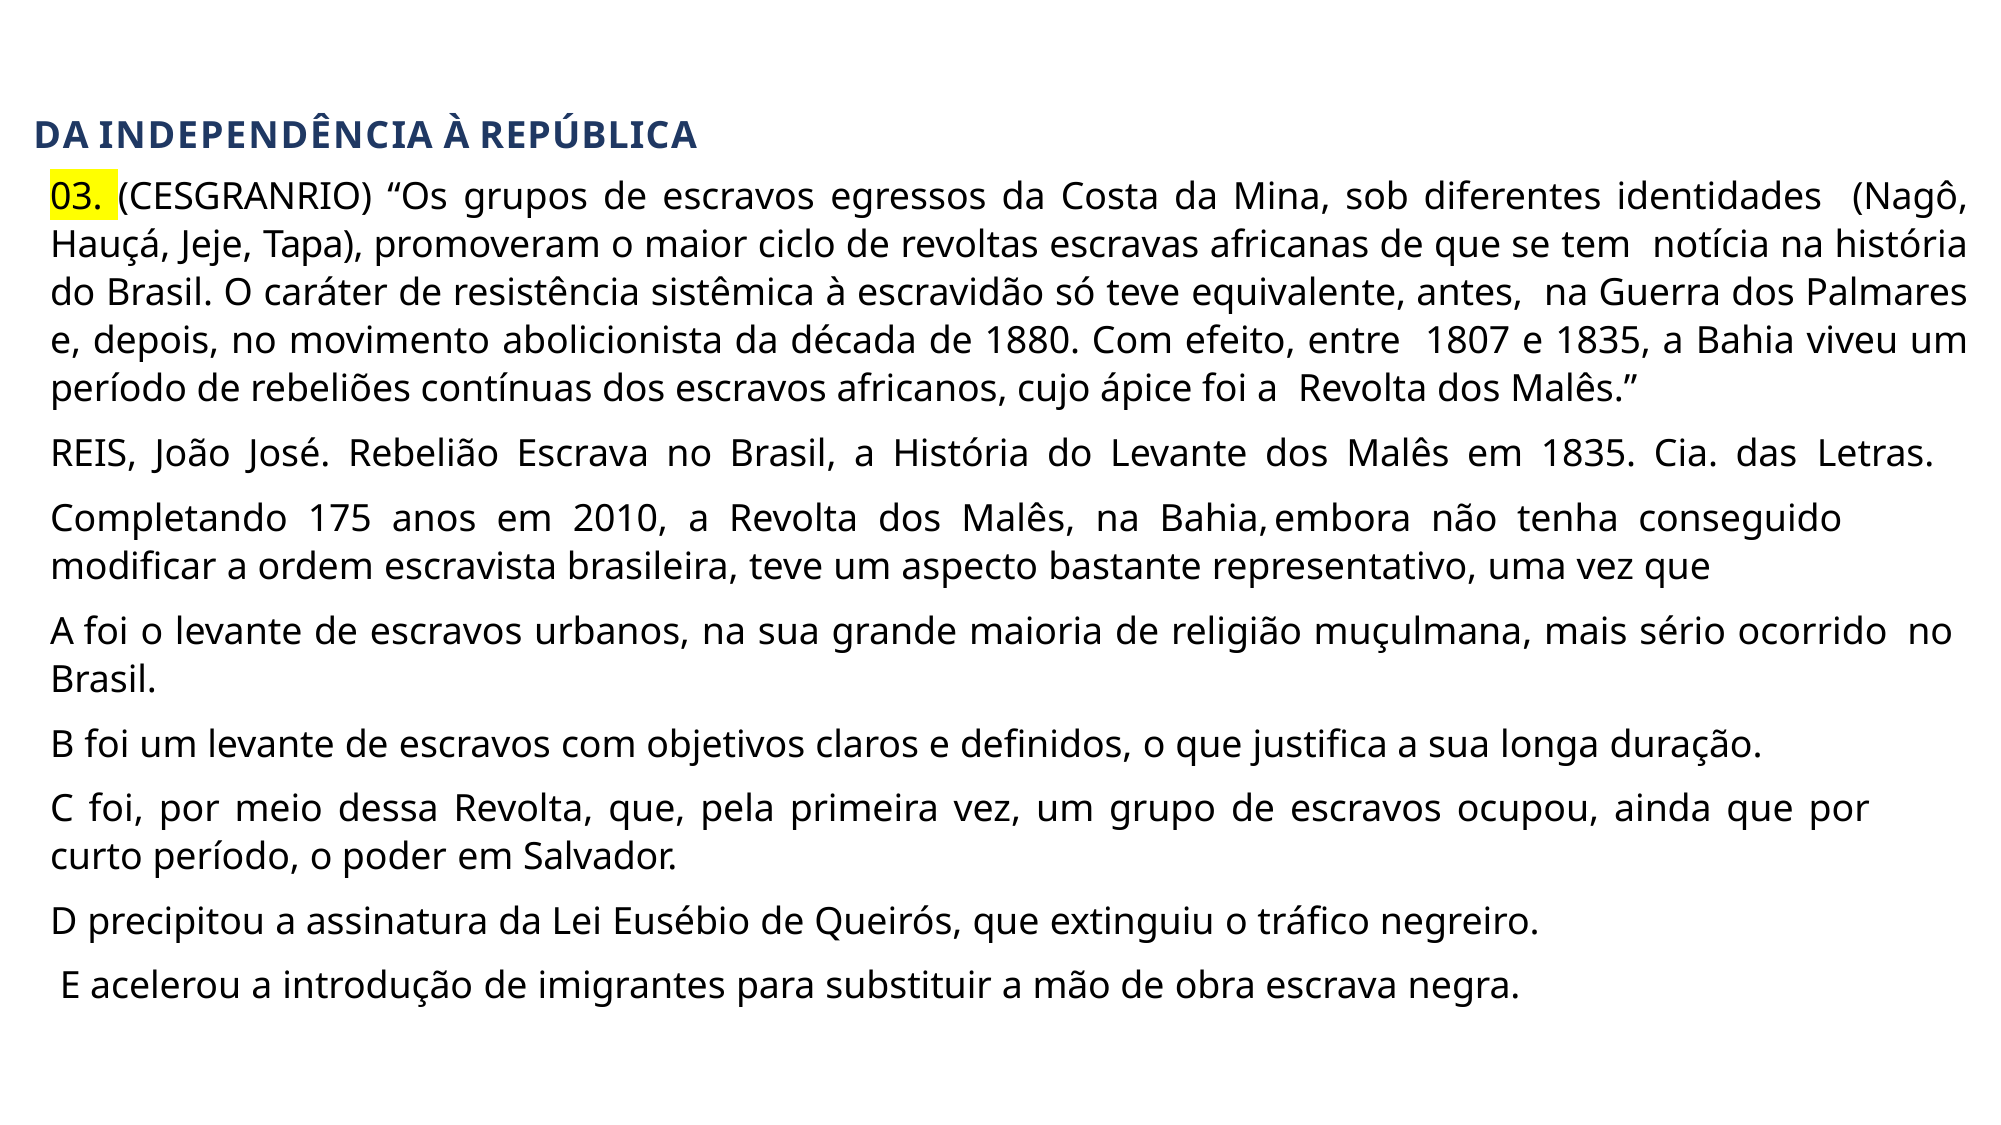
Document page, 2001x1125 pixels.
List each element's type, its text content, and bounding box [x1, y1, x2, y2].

text_box DA INDEPENDÊNCIA À REPÚBLICA 03. (CESGRANRIO) “Os grupos de escravos egressos da Costa da Mina, sob diferentes identidades (Nagô, Hauçá, Jeje, Tapa), promoveram o maior ciclo de revoltas escravas africanas de que se tem notícia na história do Brasil. O caráter de resistência sistêmica à escravidão só teve equivalente, antes, na Guerra dos Palmares e, depois, no movimento abolicionista da década de 1880. Com efeito, entre 1807 e 1835, a Bahia viveu um período de rebeliões contínuas dos escravos africanos, cujo ápice foi a Revolta dos Malês.” REIS, João José. Rebelião Escrava no Brasil, a História do Levante dos Malês em 1835. Cia. das Letras. Completando 175 anos em 2010, a Revolta dos Malês, na Bahia, embora não tenha conseguido modificar a ordem escravista brasileira, teve um aspecto bastante representativo, uma vez que A foi o levante de escravos urbanos, na sua grande maioria de religião muçulmana, mais sério ocorrido no Brasil. B foi um levante de escravos com objetivos claros e definidos, o que justifica a sua longa duração. C foi, por meio dessa Revolta, que, pela primeira vez, um grupo de escravos ocupou, ainda que por curto período, o poder em Salvador. D precipitou a assinatura da Lei Eusébio de Queirós, que extinguiu o tráfico negreiro. E acelerou a introdução de imigrantes para substituir a mão de obra escrava negra. [16, 103, 1984, 1078]
